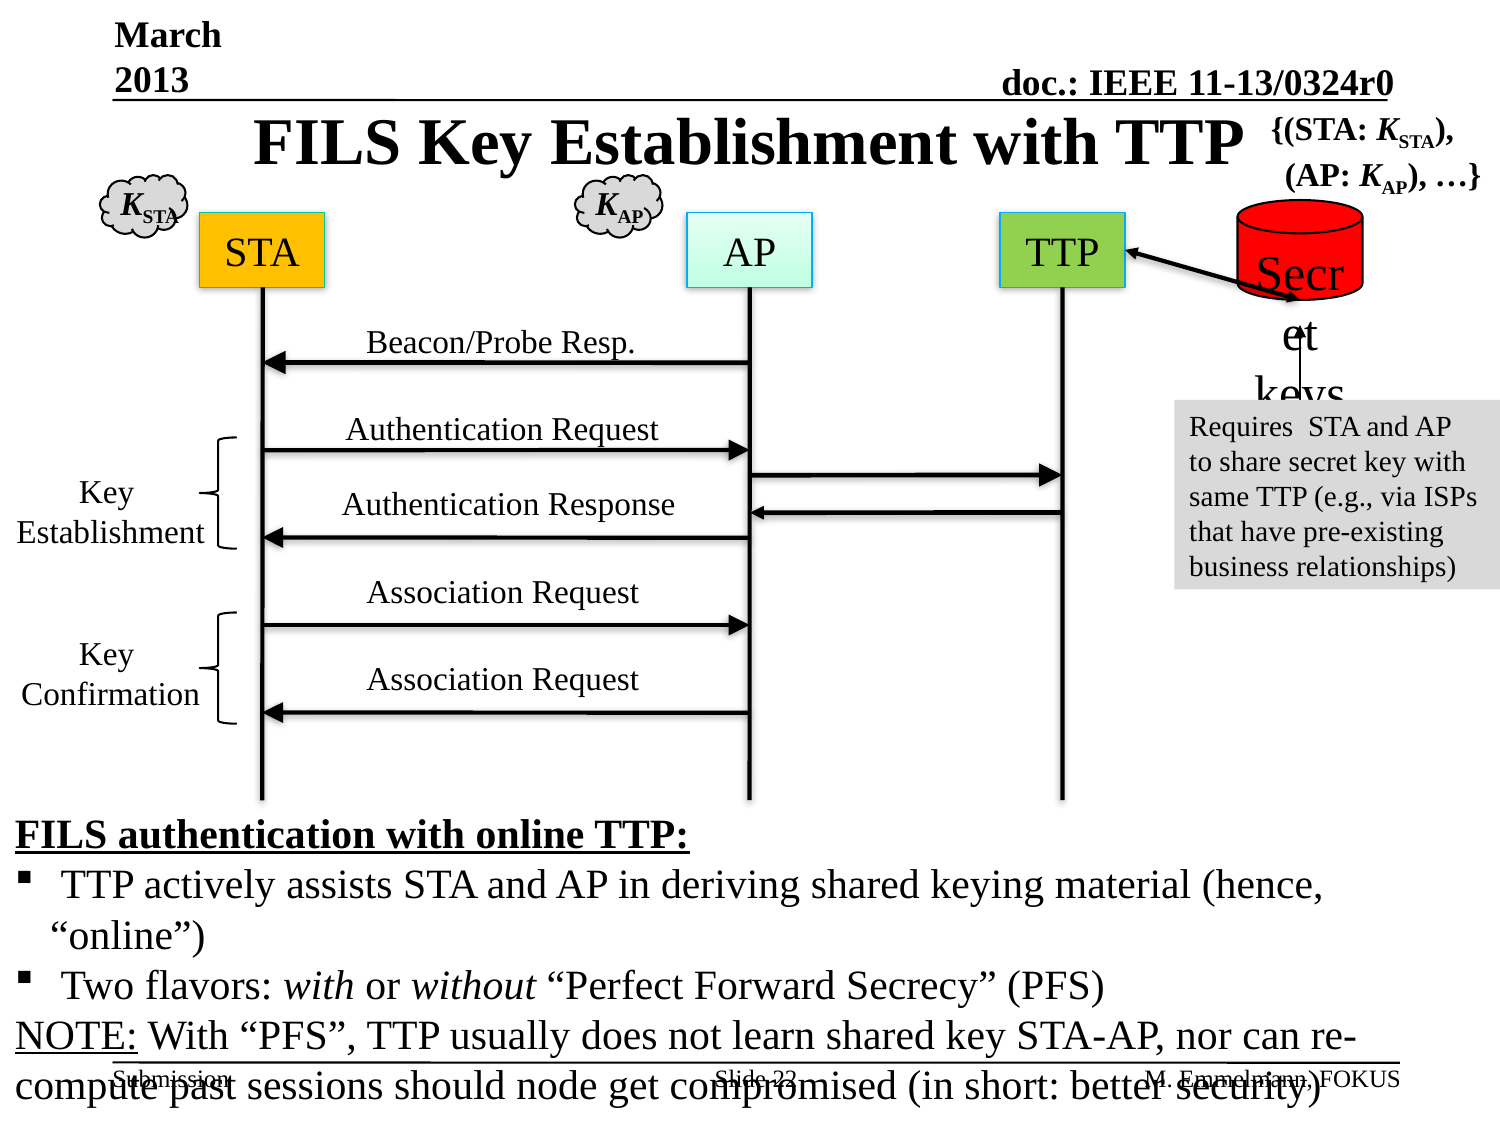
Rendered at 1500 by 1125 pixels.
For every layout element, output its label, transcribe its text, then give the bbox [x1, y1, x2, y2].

text_box {(STA: KSTA), (AP: KAP), …} [1236, 99, 1496, 206]
footer M. Emmelmann, FOKUS [878, 1061, 1402, 1093]
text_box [0, 199, 1363, 801]
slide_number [114, 54, 272, 101]
text_box FILS authentication with online TTP: TTP actively assists STA and AP in deriving shared keying material (hence, “online”) Two flavors: with or without “Perfect Forward Secrecy” (PFS) NOTE: With “PFS”, TTP usually does not learn shared key STA-AP, nor can re-compute past sessions should node get compromised (in short: better security) [0, 799, 1500, 1115]
text_box Requires STA and AP to share secret key with same TTP (e.g., via ISPs that have pre-existing business relationships) [1366, 399, 1500, 590]
text_box KSTA [105, 174, 194, 198]
slide_number Slide 22 [712, 1061, 800, 1123]
title FILS Key Establishment with TTP [0, 49, 1500, 226]
text_box KAP [580, 174, 659, 198]
